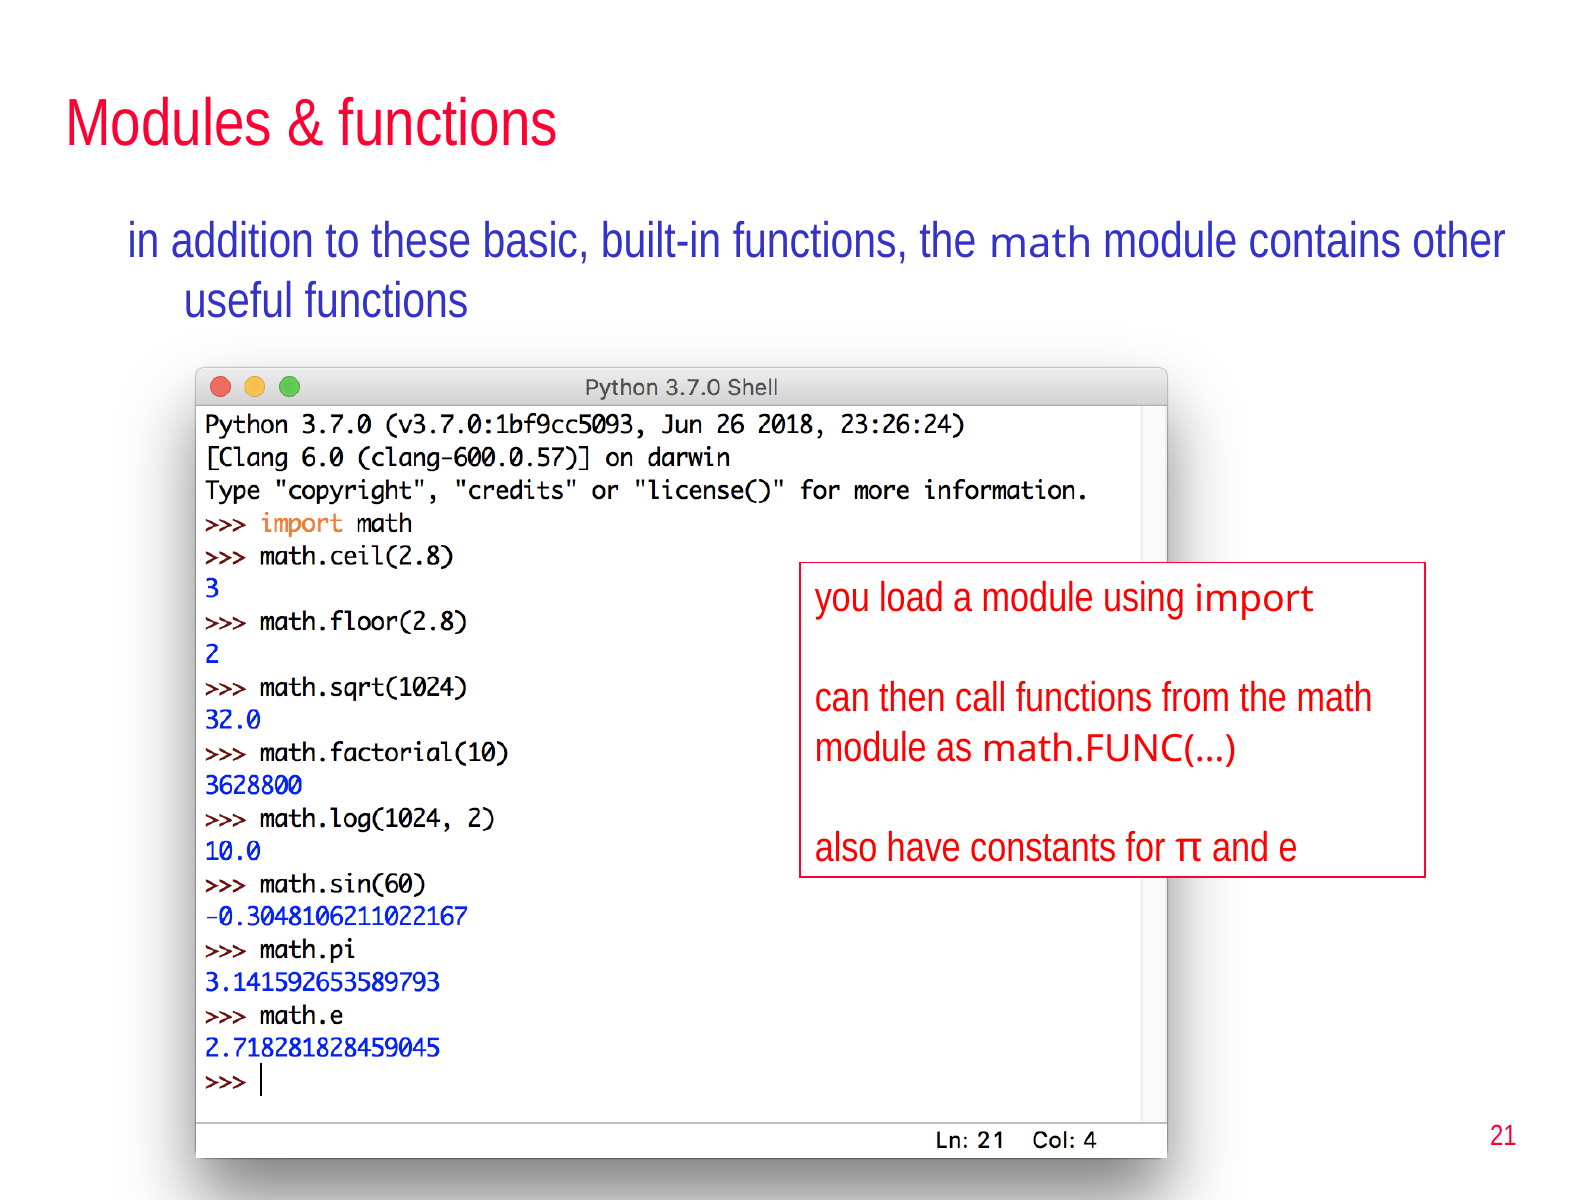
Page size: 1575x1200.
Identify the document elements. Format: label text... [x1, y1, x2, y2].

list in addition to these basic, built-in functions, the math module contains other useful functions [112, 200, 1541, 363]
picture [99, 312, 1263, 1200]
title Modules & functions [50, 62, 1538, 175]
text_box you load a module using import can then call functions from the math module as math.FUNC(…) also have constants for π and e [1266, 562, 1425, 878]
slide_number 21 [1266, 1092, 1532, 1174]
